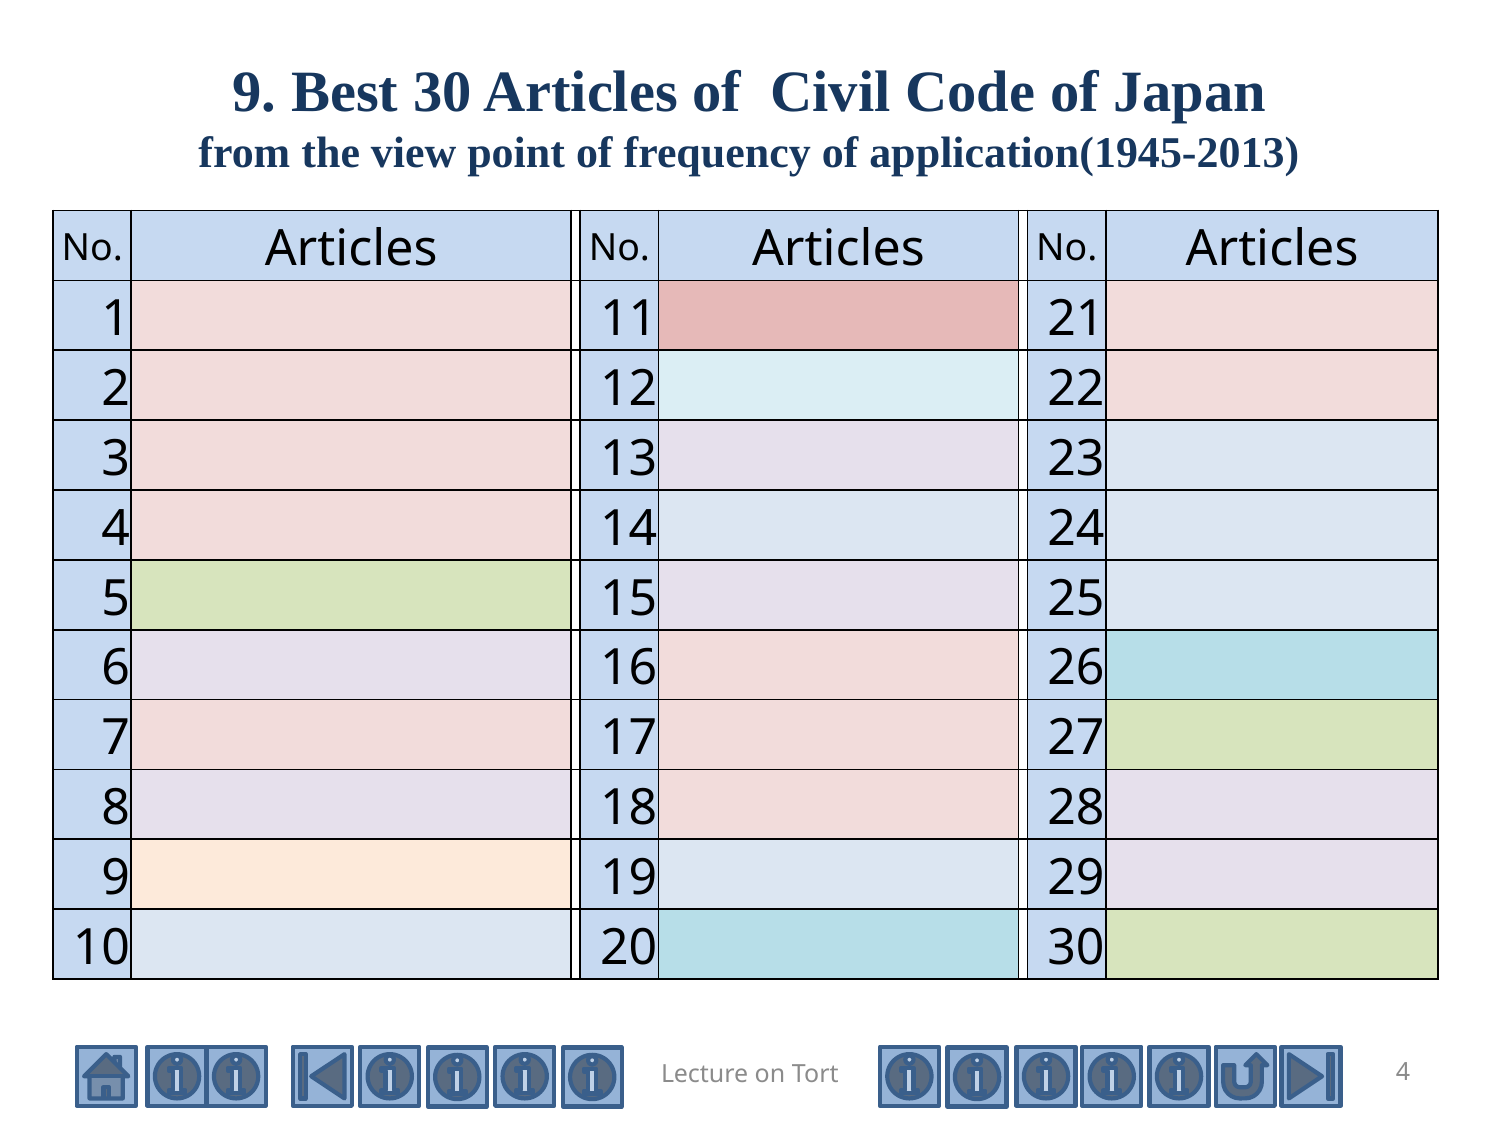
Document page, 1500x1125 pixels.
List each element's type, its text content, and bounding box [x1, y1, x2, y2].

slide_number 4 [1074, 1042, 1425, 1103]
table_header [572, 211, 579, 280]
table_cell [1019, 840, 1027, 908]
table_cell 26 [1028, 631, 1105, 699]
table_cell [659, 840, 1018, 908]
table_cell [1019, 700, 1027, 769]
table_cell [659, 700, 1018, 769]
table_cell [1019, 281, 1027, 349]
table_cell [572, 910, 579, 978]
table_cell [572, 561, 579, 629]
table_cell 14 [581, 491, 658, 559]
table_cell 7 [54, 700, 130, 769]
table_cell 20 [581, 910, 658, 978]
table_cell 30 [1028, 910, 1105, 978]
table_cell 4 [54, 491, 130, 559]
table_cell [572, 351, 579, 419]
table_cell 22 [1028, 351, 1105, 419]
table_cell 11 [581, 281, 658, 349]
table_cell [1107, 700, 1437, 769]
table_cell 19 [581, 840, 658, 908]
table_cell [659, 561, 1018, 629]
table_cell 28 [1028, 770, 1105, 838]
table_cell [132, 631, 570, 699]
table_cell 10 [54, 910, 130, 978]
table_cell [572, 840, 579, 908]
table_cell 6 [54, 631, 130, 699]
table_cell [1107, 910, 1437, 978]
table_cell 5 [54, 561, 130, 629]
table_cell [1107, 770, 1437, 838]
table_cell [132, 491, 570, 559]
table_cell [659, 281, 1018, 349]
table_cell [1107, 631, 1437, 699]
table_cell [659, 491, 1018, 559]
table_cell [572, 281, 579, 349]
table_cell 1 [54, 281, 130, 349]
table_cell [659, 631, 1018, 699]
table_cell [572, 421, 579, 489]
table_cell 15 [581, 561, 658, 629]
table_cell 24 [1028, 491, 1105, 559]
table_cell [572, 770, 579, 838]
table_cell 17 [581, 700, 658, 769]
table_cell [659, 770, 1018, 838]
table_cell [132, 351, 570, 419]
table_cell [132, 910, 570, 978]
table_cell [132, 700, 570, 769]
table_cell [1019, 770, 1027, 838]
table_cell 8 [54, 770, 130, 838]
table_header [1019, 211, 1027, 280]
table_cell [1019, 421, 1027, 489]
table_header No. [581, 211, 658, 280]
table_cell [1107, 351, 1437, 419]
table_cell 12 [581, 351, 658, 419]
table_header Articles [1107, 211, 1437, 280]
table_cell [659, 351, 1018, 419]
table_cell [132, 421, 570, 489]
table_cell 18 [581, 770, 658, 838]
table_cell 21 [1028, 281, 1105, 349]
table_cell 29 [1028, 840, 1105, 908]
table_cell 25 [1028, 561, 1105, 629]
table_cell 16 [581, 631, 658, 699]
table_cell 9 [54, 840, 130, 908]
table_cell [132, 840, 570, 908]
table_cell [572, 700, 579, 769]
table_header No. [1028, 211, 1105, 280]
table_cell [1019, 491, 1027, 559]
table_cell 13 [581, 421, 658, 489]
table_header No. [54, 211, 130, 280]
table_cell [1019, 910, 1027, 978]
title 9. Best 30 Articles of Civil Code of Japan from the view point of frequency of application(1945-2013) [75, 45, 1425, 185]
table_cell [659, 421, 1018, 489]
table_cell [1107, 421, 1437, 489]
table_cell [572, 491, 579, 559]
table_cell 3 [54, 421, 130, 489]
table_cell [1107, 561, 1437, 629]
table_cell [1107, 840, 1437, 908]
table_cell [132, 770, 570, 838]
table_cell [1107, 491, 1437, 559]
table_header Articles [659, 211, 1018, 280]
table_cell [132, 561, 570, 629]
table_cell 2 [54, 351, 130, 419]
table_cell [1107, 281, 1437, 349]
table_cell [1019, 561, 1027, 629]
footer Lecture on Tort [512, 1042, 988, 1103]
table_cell [1019, 351, 1027, 419]
table_cell 27 [1028, 700, 1105, 769]
table_header Articles [132, 211, 570, 280]
table_cell [572, 631, 579, 699]
table_cell [1019, 631, 1027, 699]
table_cell [659, 910, 1018, 978]
table_cell 23 [1028, 421, 1105, 489]
table_cell [132, 281, 570, 349]
